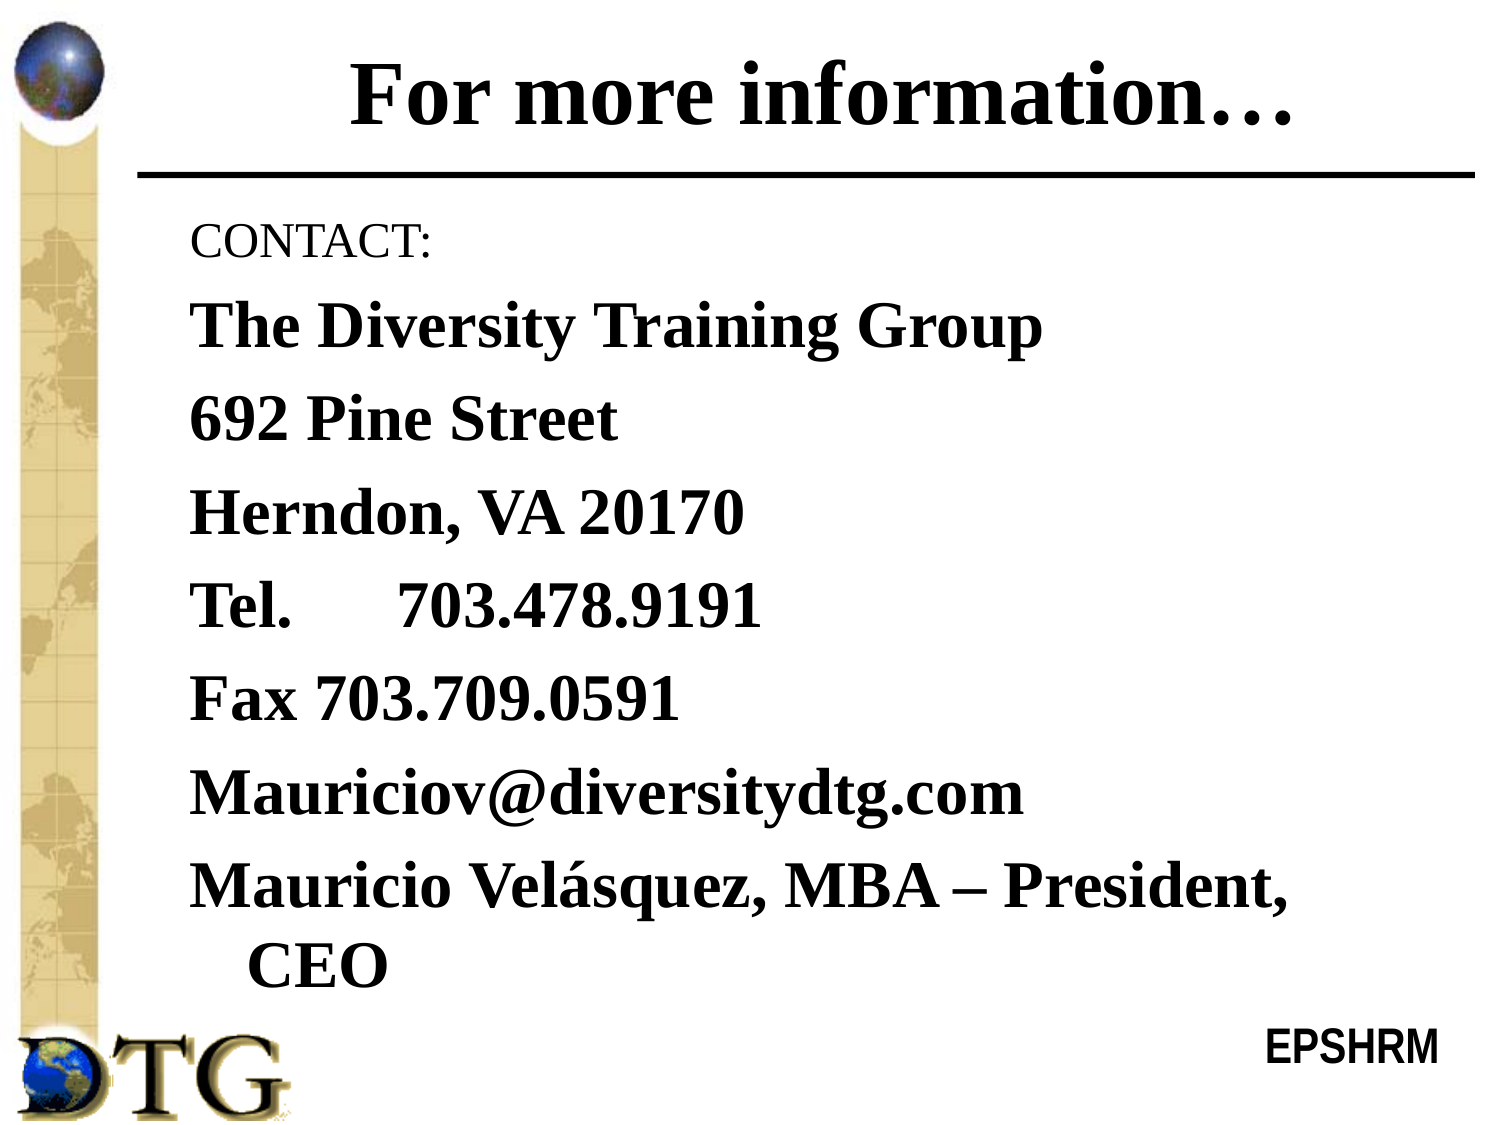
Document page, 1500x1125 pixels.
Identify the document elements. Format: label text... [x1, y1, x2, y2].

title For more information… [187, 12, 1463, 151]
list CONTACT: The Diversity Training Group 692 Pine Street Herndon, VA 20170 Tel. 703.478.9191 Fax 703.709.0591 Mauriciov@diversitydtg.com Mauricio Velásquez, MBA – President, CEO [174, 199, 1451, 1001]
picture [0, 0, 293, 1125]
